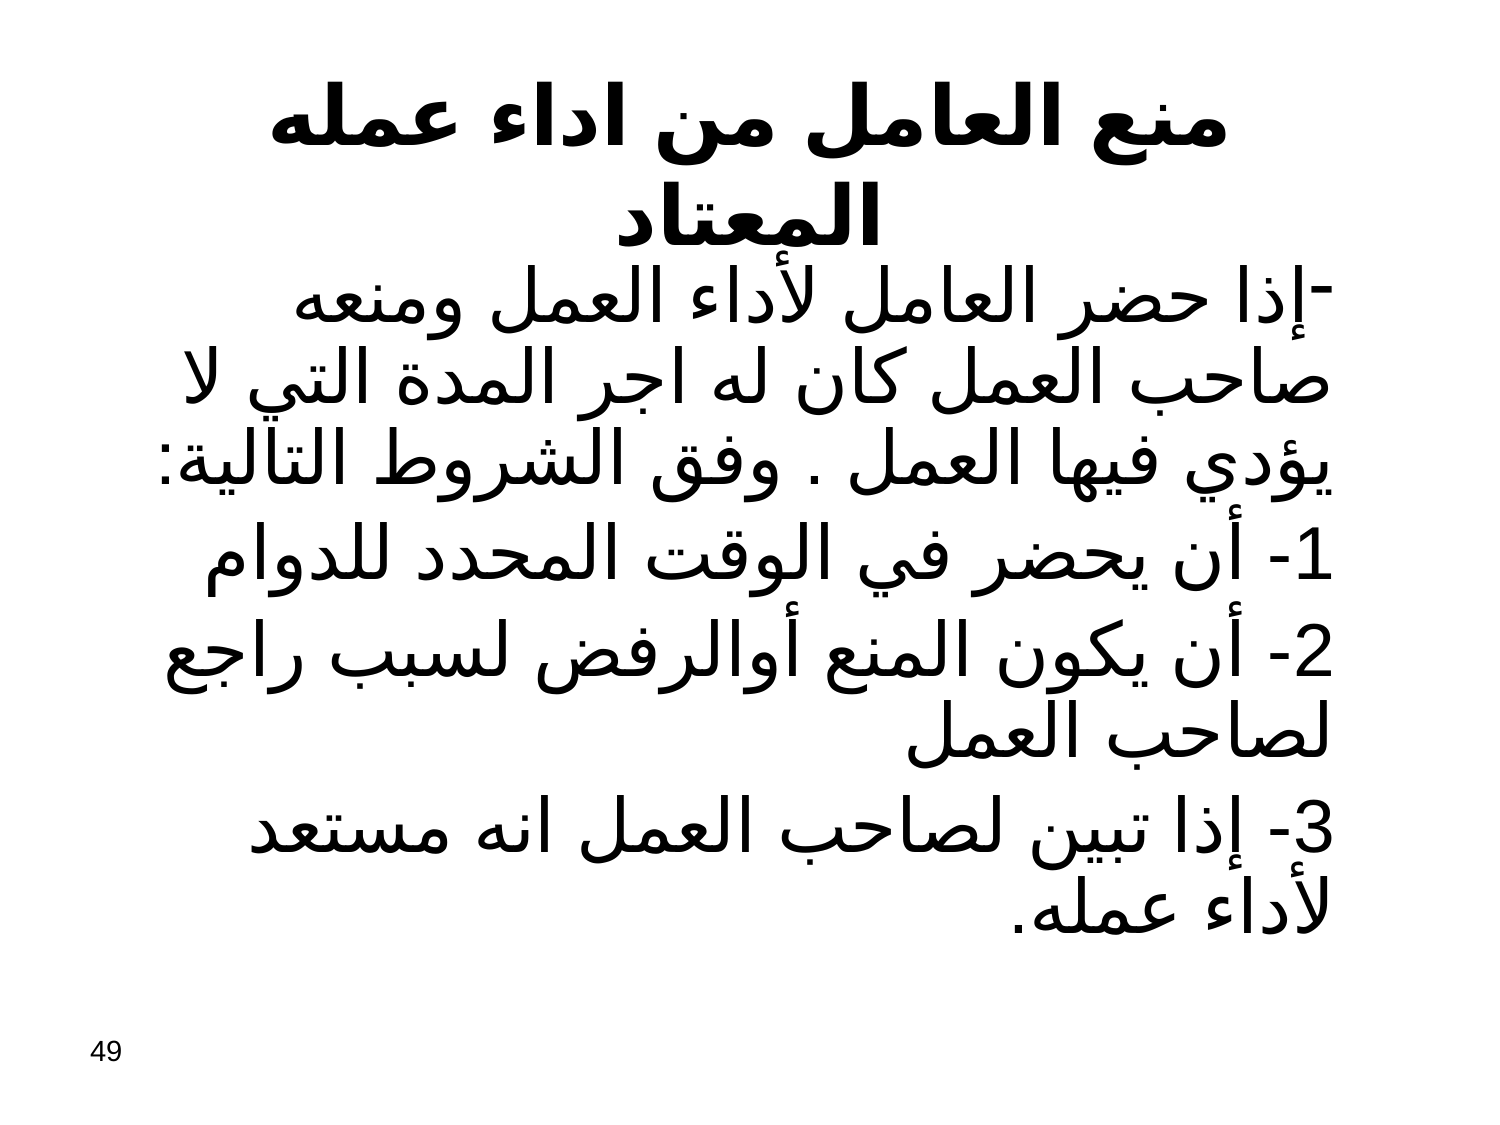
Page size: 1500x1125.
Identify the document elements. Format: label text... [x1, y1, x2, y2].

title منع العامل من اداء عمله المعتاد [112, 74, 1388, 251]
subtitle إذا حضر العامل لأداء العمل ومنعه صاحب العمل كان له اجر المدة التي لا يؤدي فيها العمل . وفق الشروط التالية: 1- أن يحضر في الوقت المحدد للدوام 2- أن يكون المنع أوالرفض لسبب راجع لصاحب العمل 3- إذا تبين لصاحب العمل انه مستعد لأداء عمله. [124, 249, 1351, 963]
slide_number 49 [74, 1024, 426, 1103]
